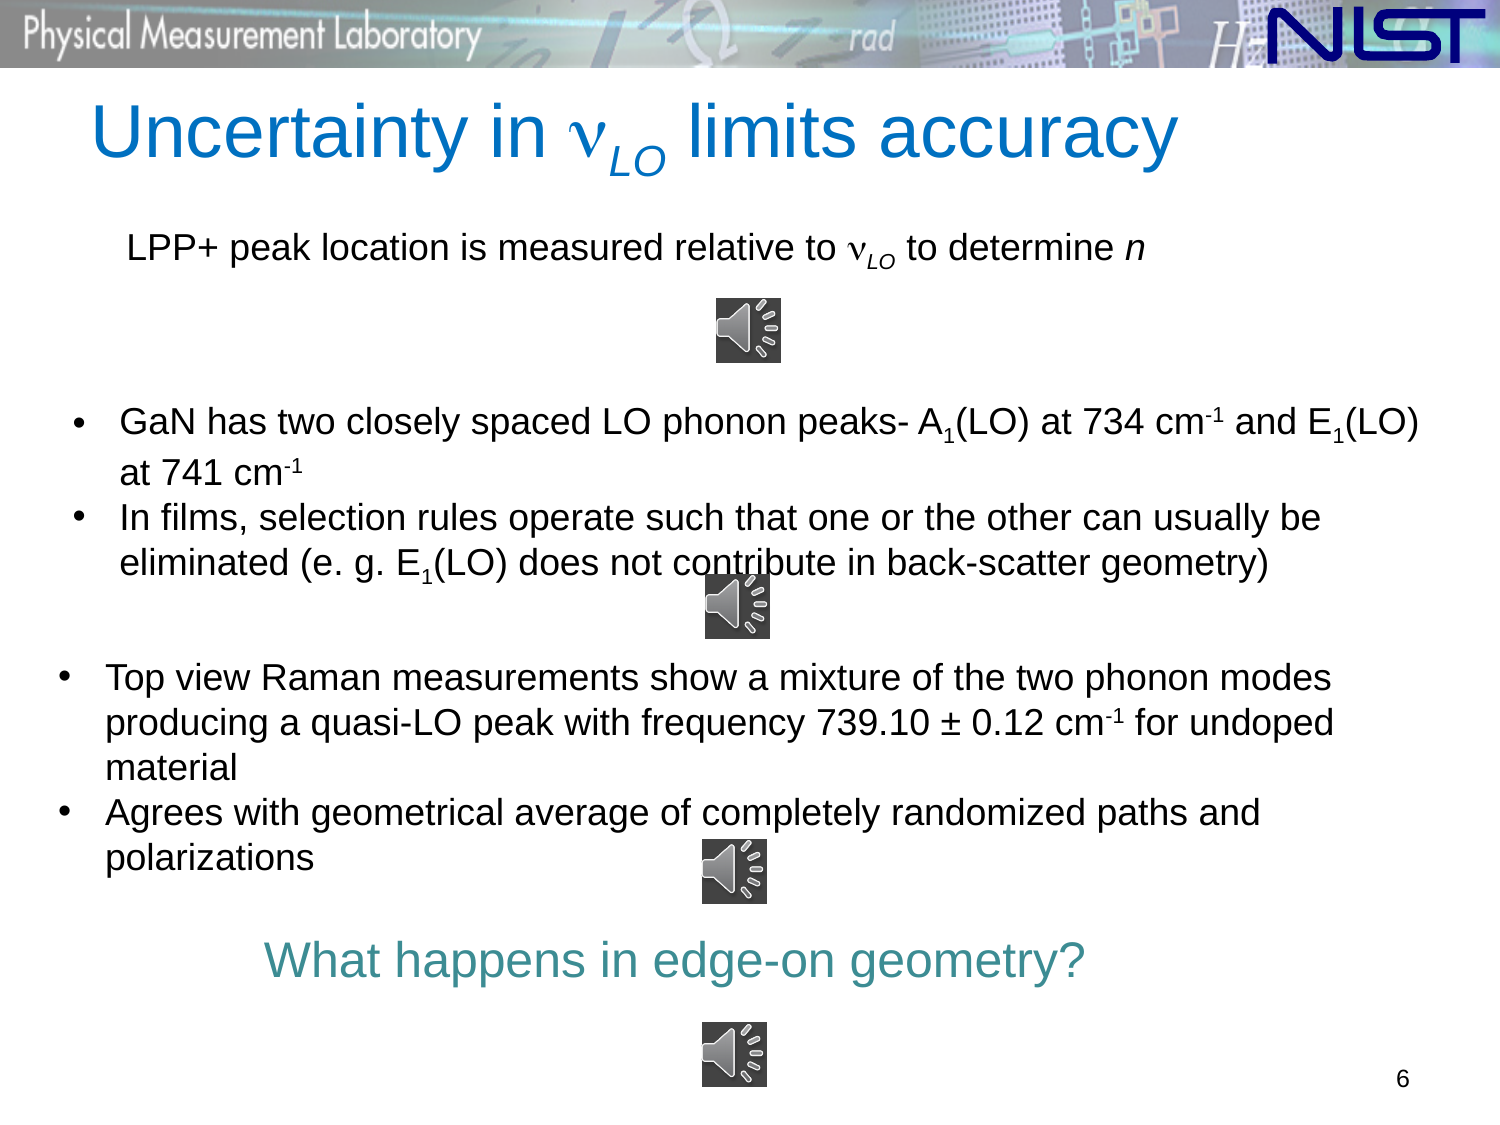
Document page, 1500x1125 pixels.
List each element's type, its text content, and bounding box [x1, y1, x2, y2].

picture [715, 296, 783, 364]
slide_number 6 [1074, 1024, 1426, 1101]
text_box GaN has two closely spaced LO phonon peaks- A1(LO) at 734 cm-1 and E1(LO) at 741 cm-1 In films, selection rules operate such that one or the other can usually be eliminated (e. g. E1(LO) does not contribute in back-scatter geometry) [57, 389, 1440, 597]
picture [704, 572, 772, 640]
picture [700, 1021, 768, 1089]
picture [700, 837, 768, 906]
text_box LPP+ peak location is measured relative to nLO to determine n [111, 215, 1455, 281]
text_box What happens in edge-on geometry? [100, 919, 1250, 1055]
text_box Top view Raman measurements show a mixture of the two phonon modes producing a quasi-LO peak with frequency 739.10 ± 0.12 cm-1 for undoped material Agrees with geometrical average of completely randomized paths and polarizations [43, 645, 1425, 886]
title Uncertainty in nLO limits accuracy [74, 74, 1426, 193]
